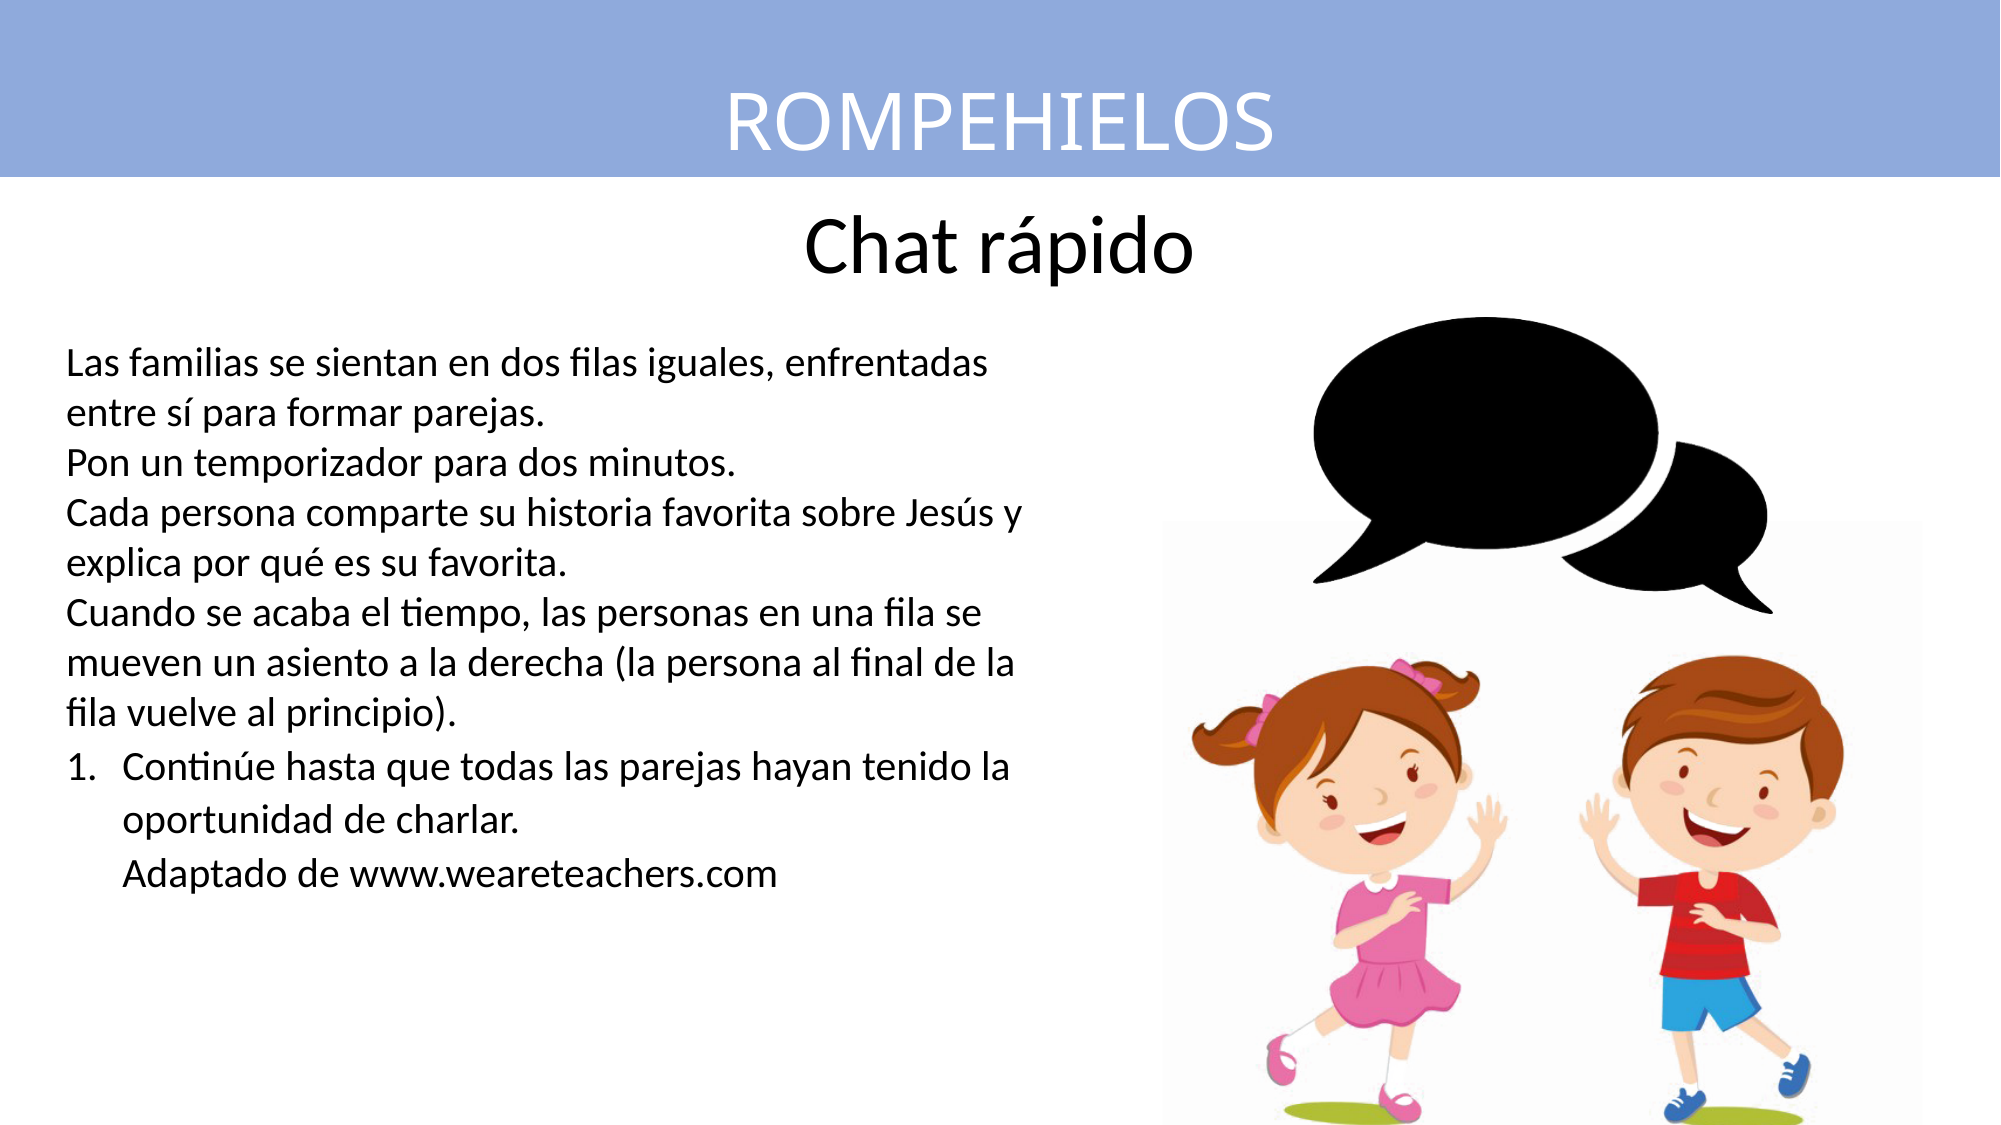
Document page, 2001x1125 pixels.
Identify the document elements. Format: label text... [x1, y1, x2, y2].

text_box Rompehielos [511, 23, 1488, 182]
text_box Chat rápido [501, 182, 1498, 298]
text_box Las familias se sientan en dos filas iguales, enfrentadas entre sí para formar parejas. Pon un temporizador para dos minutos. Cada persona comparte su historia favorita sobre Jesús y explica por qué es su favorita. Cuando se acaba el tiempo, las personas en una fila se mueven un asiento a la derecha (la persona al final de la fila vuelve al principio). Continúe hasta que todas las parejas hayan tenido la oportunidad de charlar. Adaptado de www.weareteachers.com [51, 327, 1062, 903]
text_box [0, 0, 2000, 178]
picture [1162, 317, 1923, 1125]
